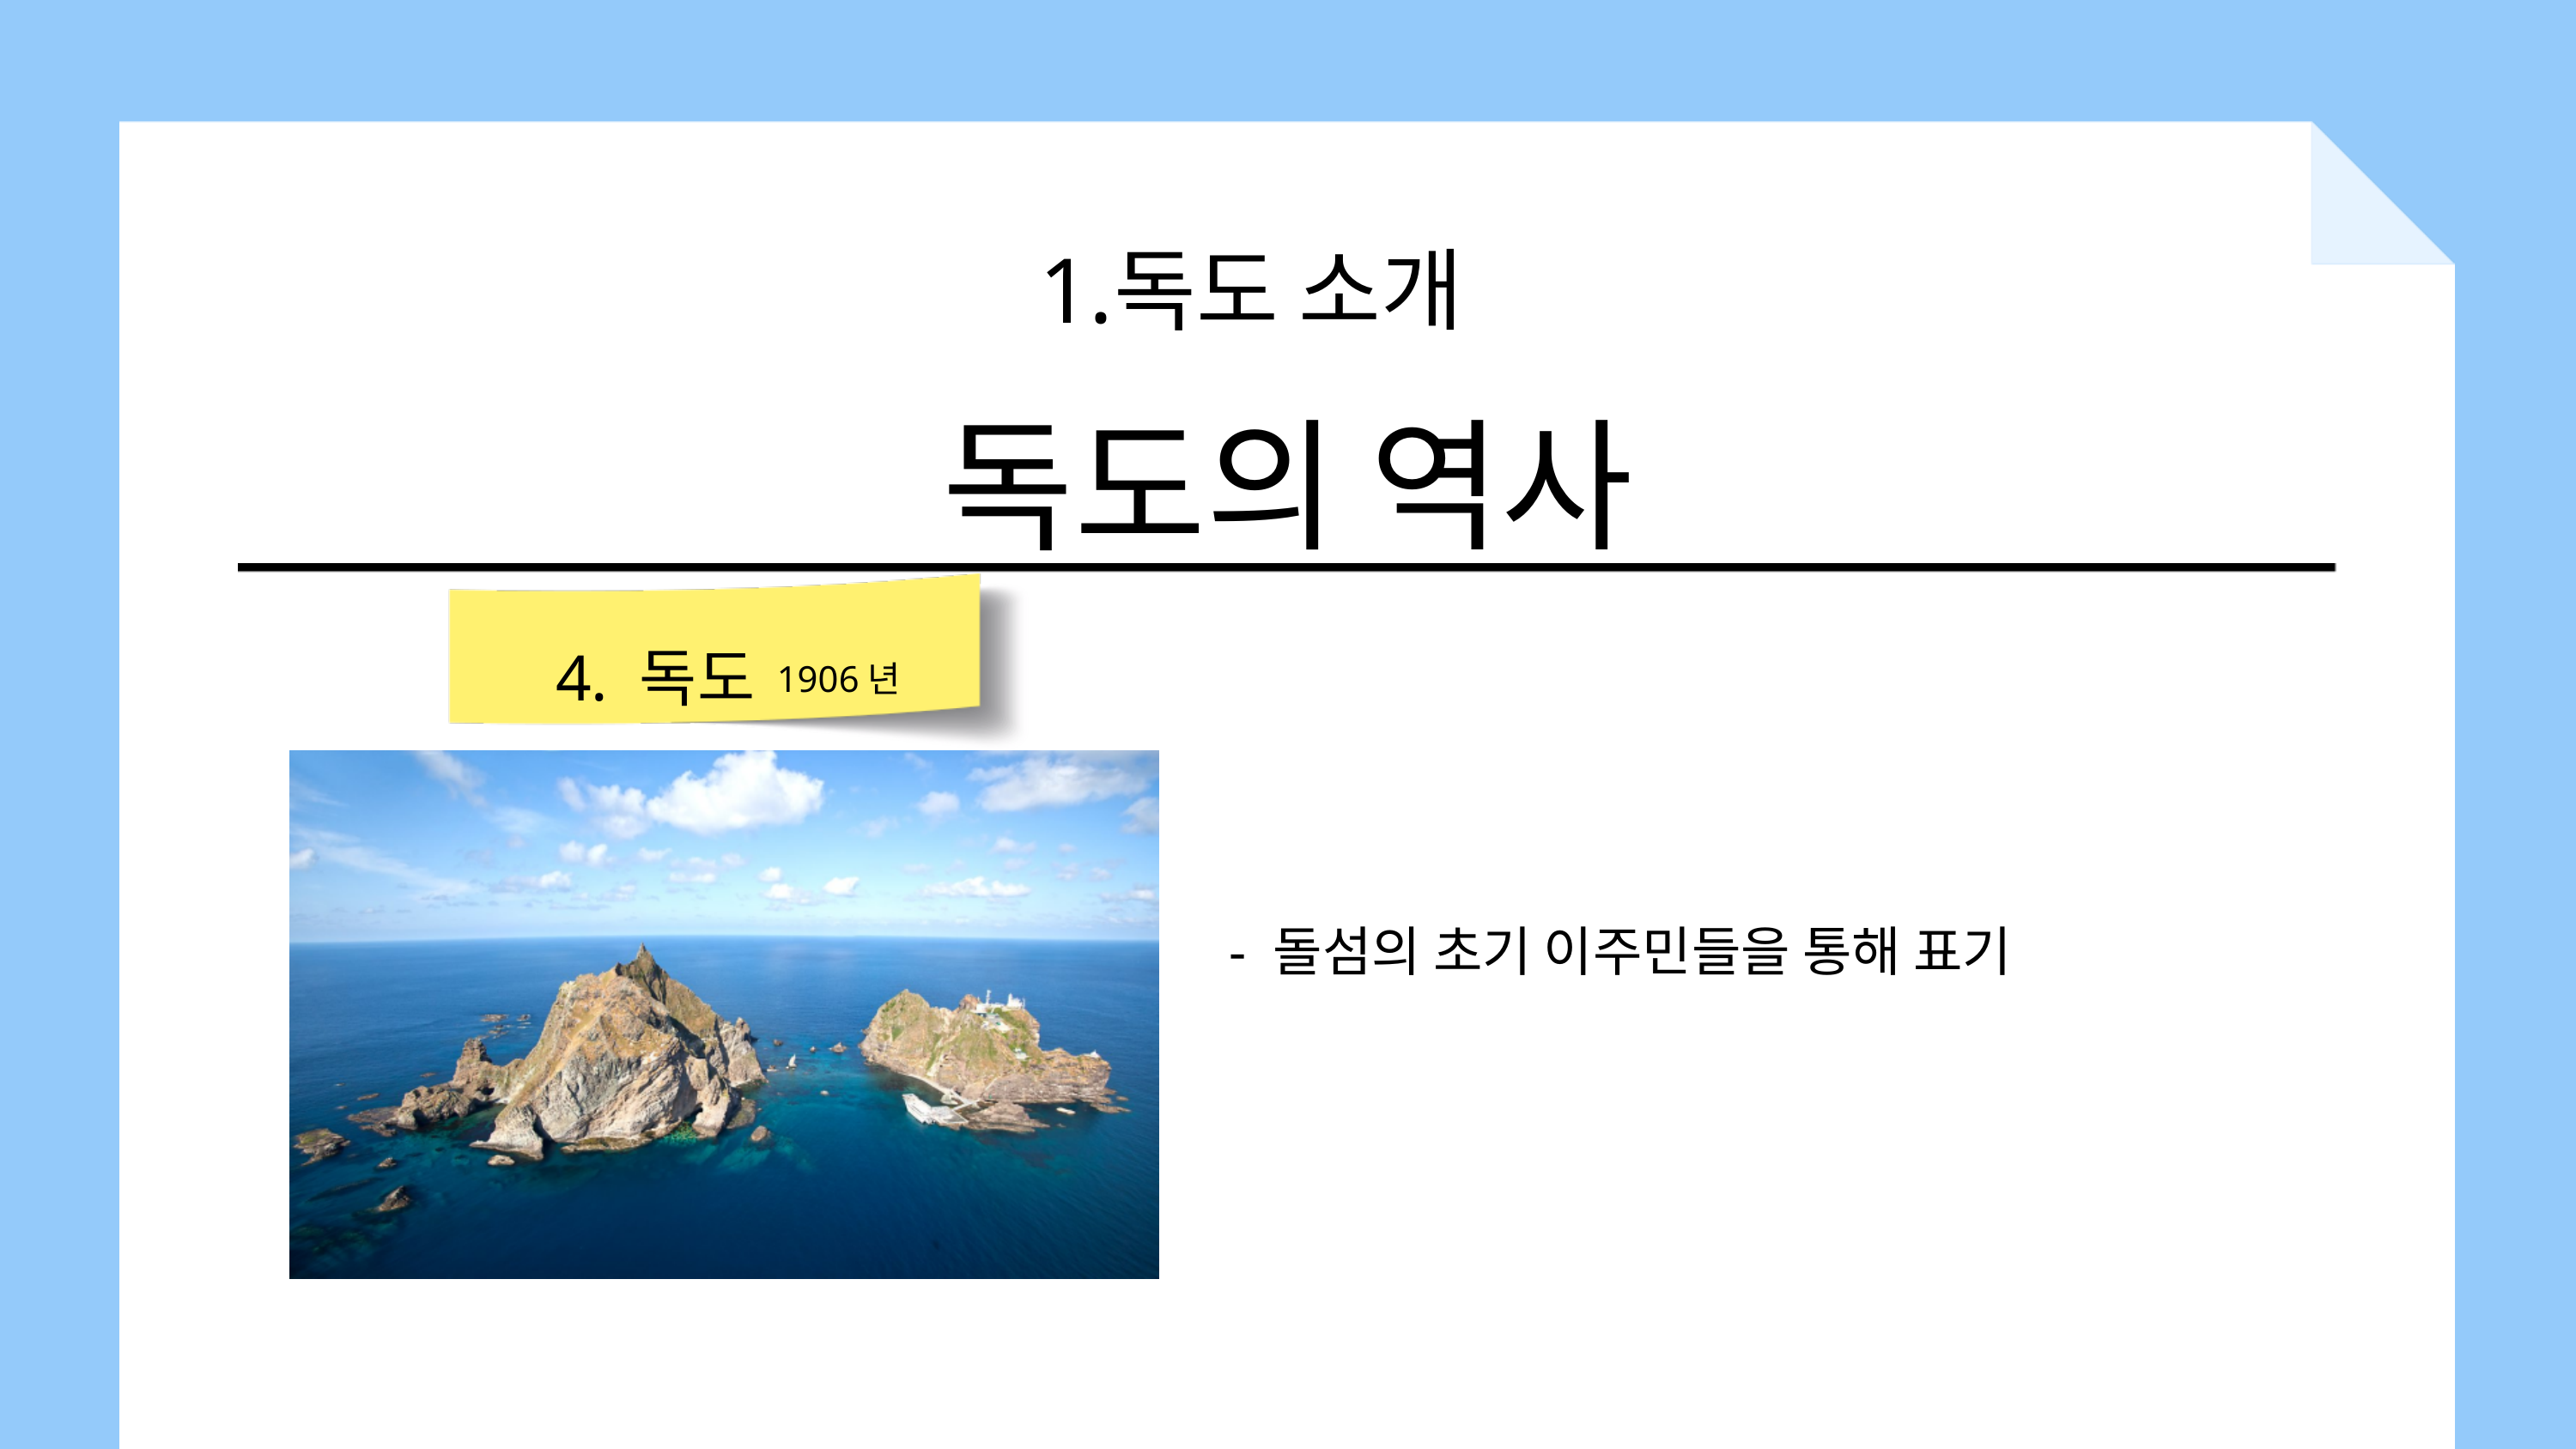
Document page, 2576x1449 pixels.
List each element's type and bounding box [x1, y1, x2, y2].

picture [119, 121, 2455, 1449]
